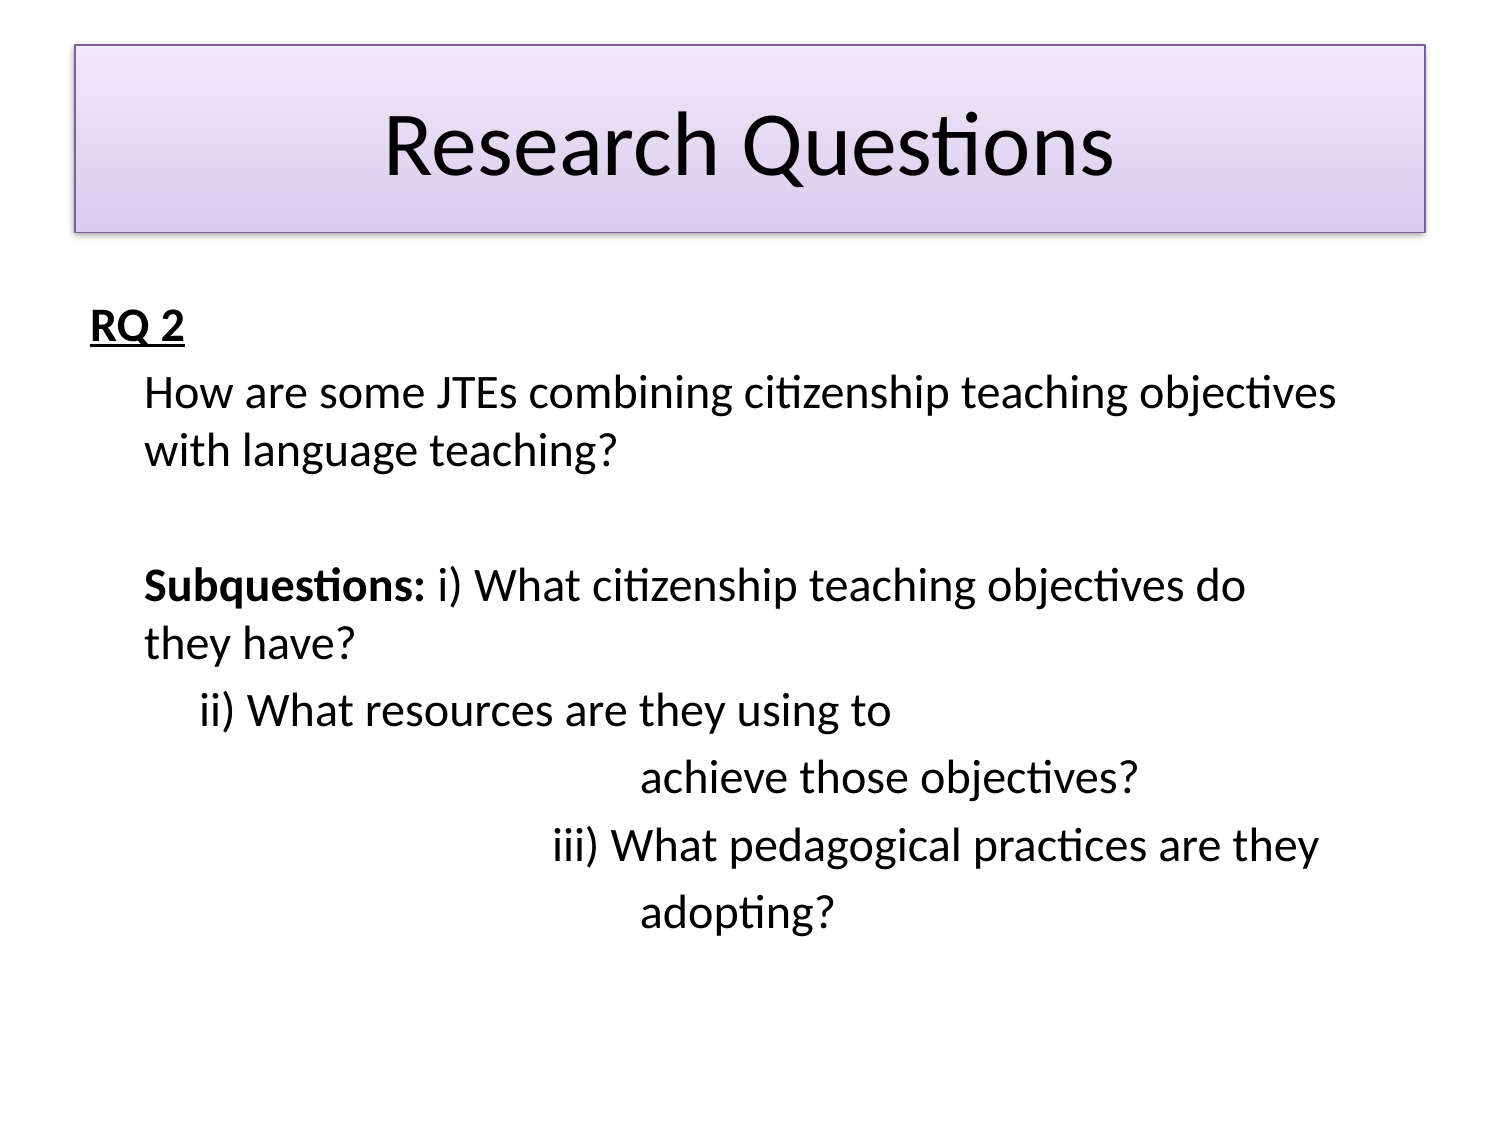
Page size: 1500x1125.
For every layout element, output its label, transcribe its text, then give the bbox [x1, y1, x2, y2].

list RQ 2 How are some JTEs combining citizenship teaching objectives with language teaching? Subquestions: i) What citizenship teaching objectives do they have? ii) What resources are they using to achieve those objectives? iii) What pedagogical practices are they adopting? [75, 285, 1425, 1028]
title Research Questions [74, 44, 1426, 233]
